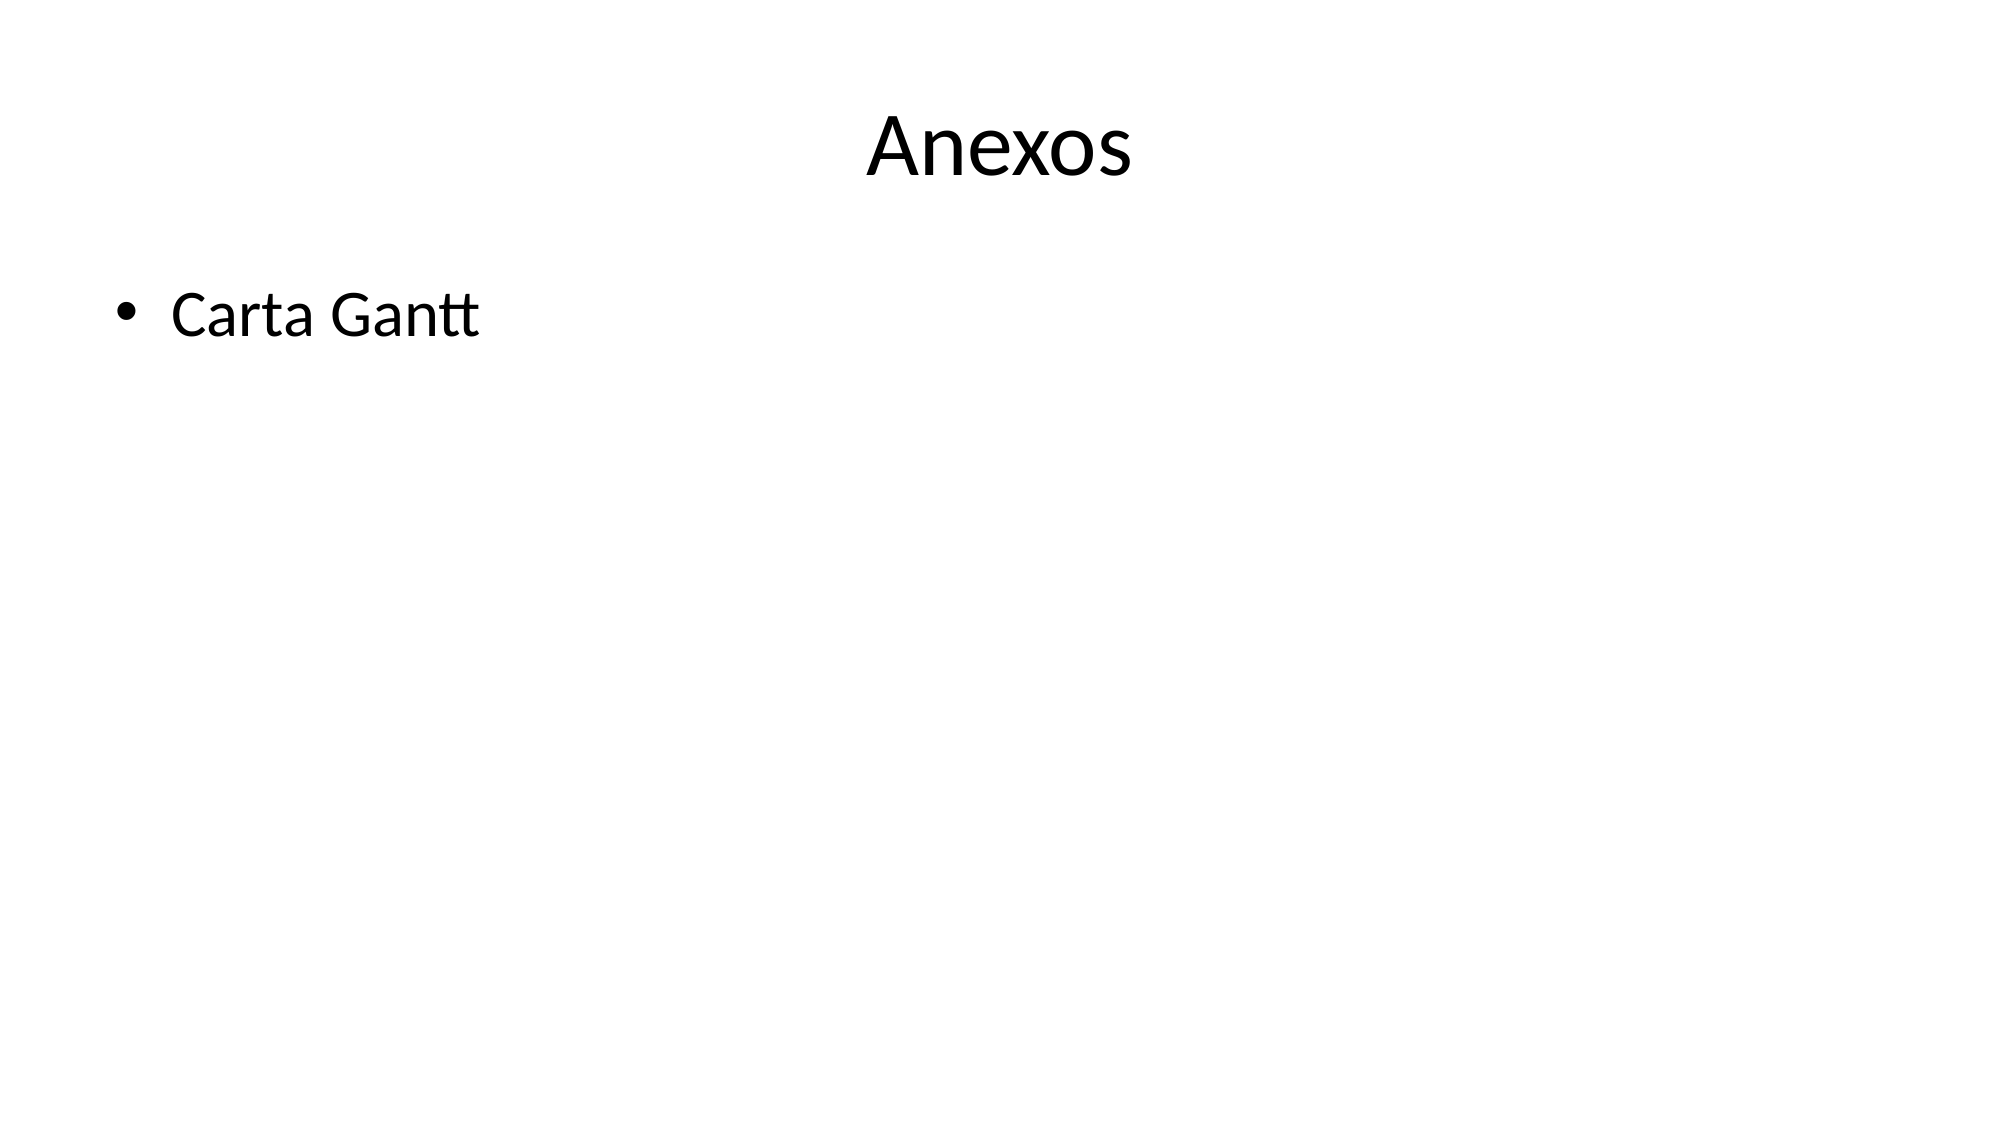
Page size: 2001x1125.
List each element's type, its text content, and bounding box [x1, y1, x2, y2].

title Anexos [99, 45, 1900, 233]
list Carta Gantt [99, 262, 1900, 1005]
